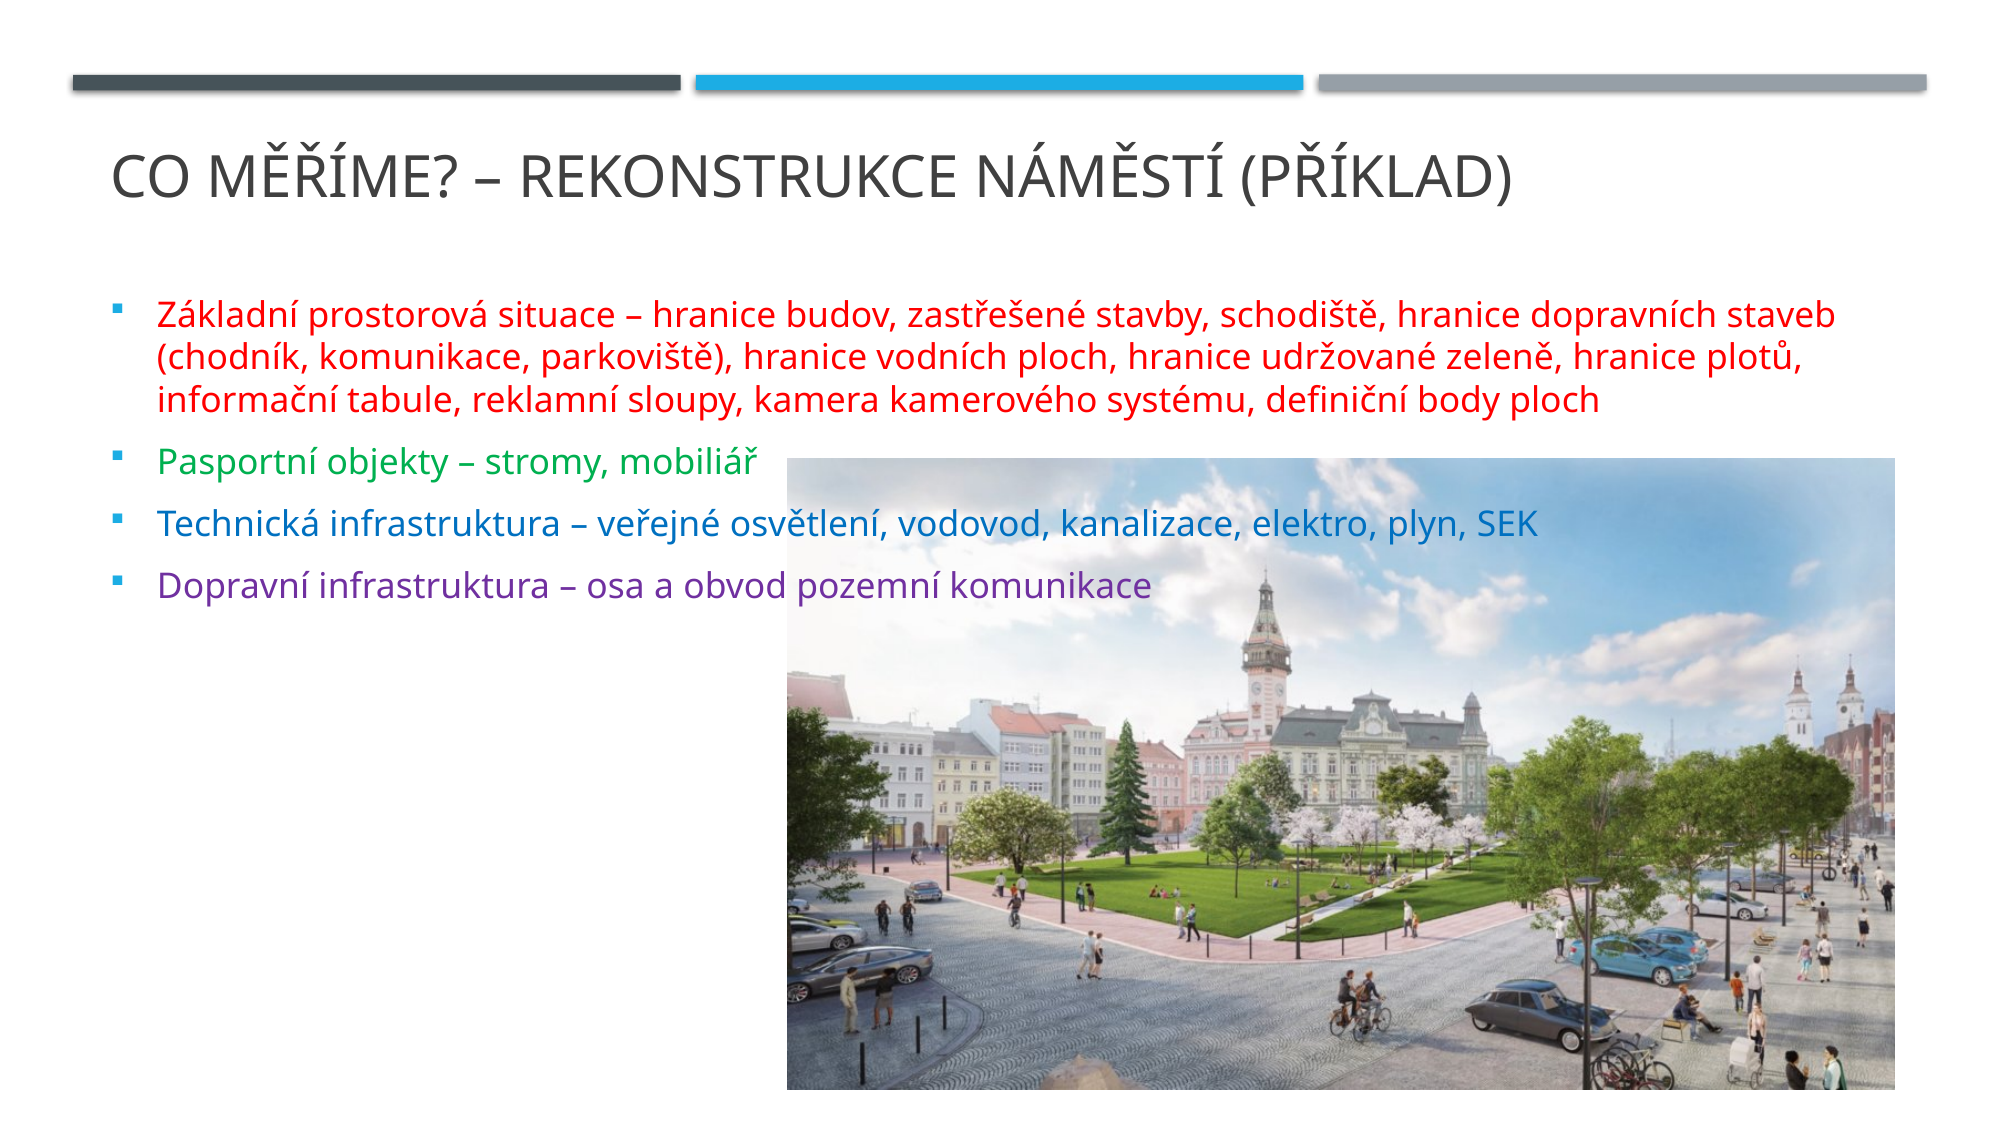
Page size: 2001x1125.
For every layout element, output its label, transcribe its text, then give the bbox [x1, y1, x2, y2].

text_box Základní prostorová situace – hranice budov, zastřešené stavby, schodiště, hranice dopravních staveb (chodník, komunikace, parkoviště), hranice vodních ploch, hranice udržované zeleně, hranice plotů, informační tabule, reklamní sloupy, kamera kamerového systému, definiční body ploch Pasportní objekty – stromy, mobiliář Technická infrastruktura – veřejné osvětlení, vodovod, kanalizace, elektro, plyn, SEK Dopravní infrastruktura – osa a obvod pozemní komunikace [95, 284, 1905, 614]
title Co měříme? – rekonstrukce náměstí (příklad) [95, 115, 1905, 217]
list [787, 458, 1895, 1090]
